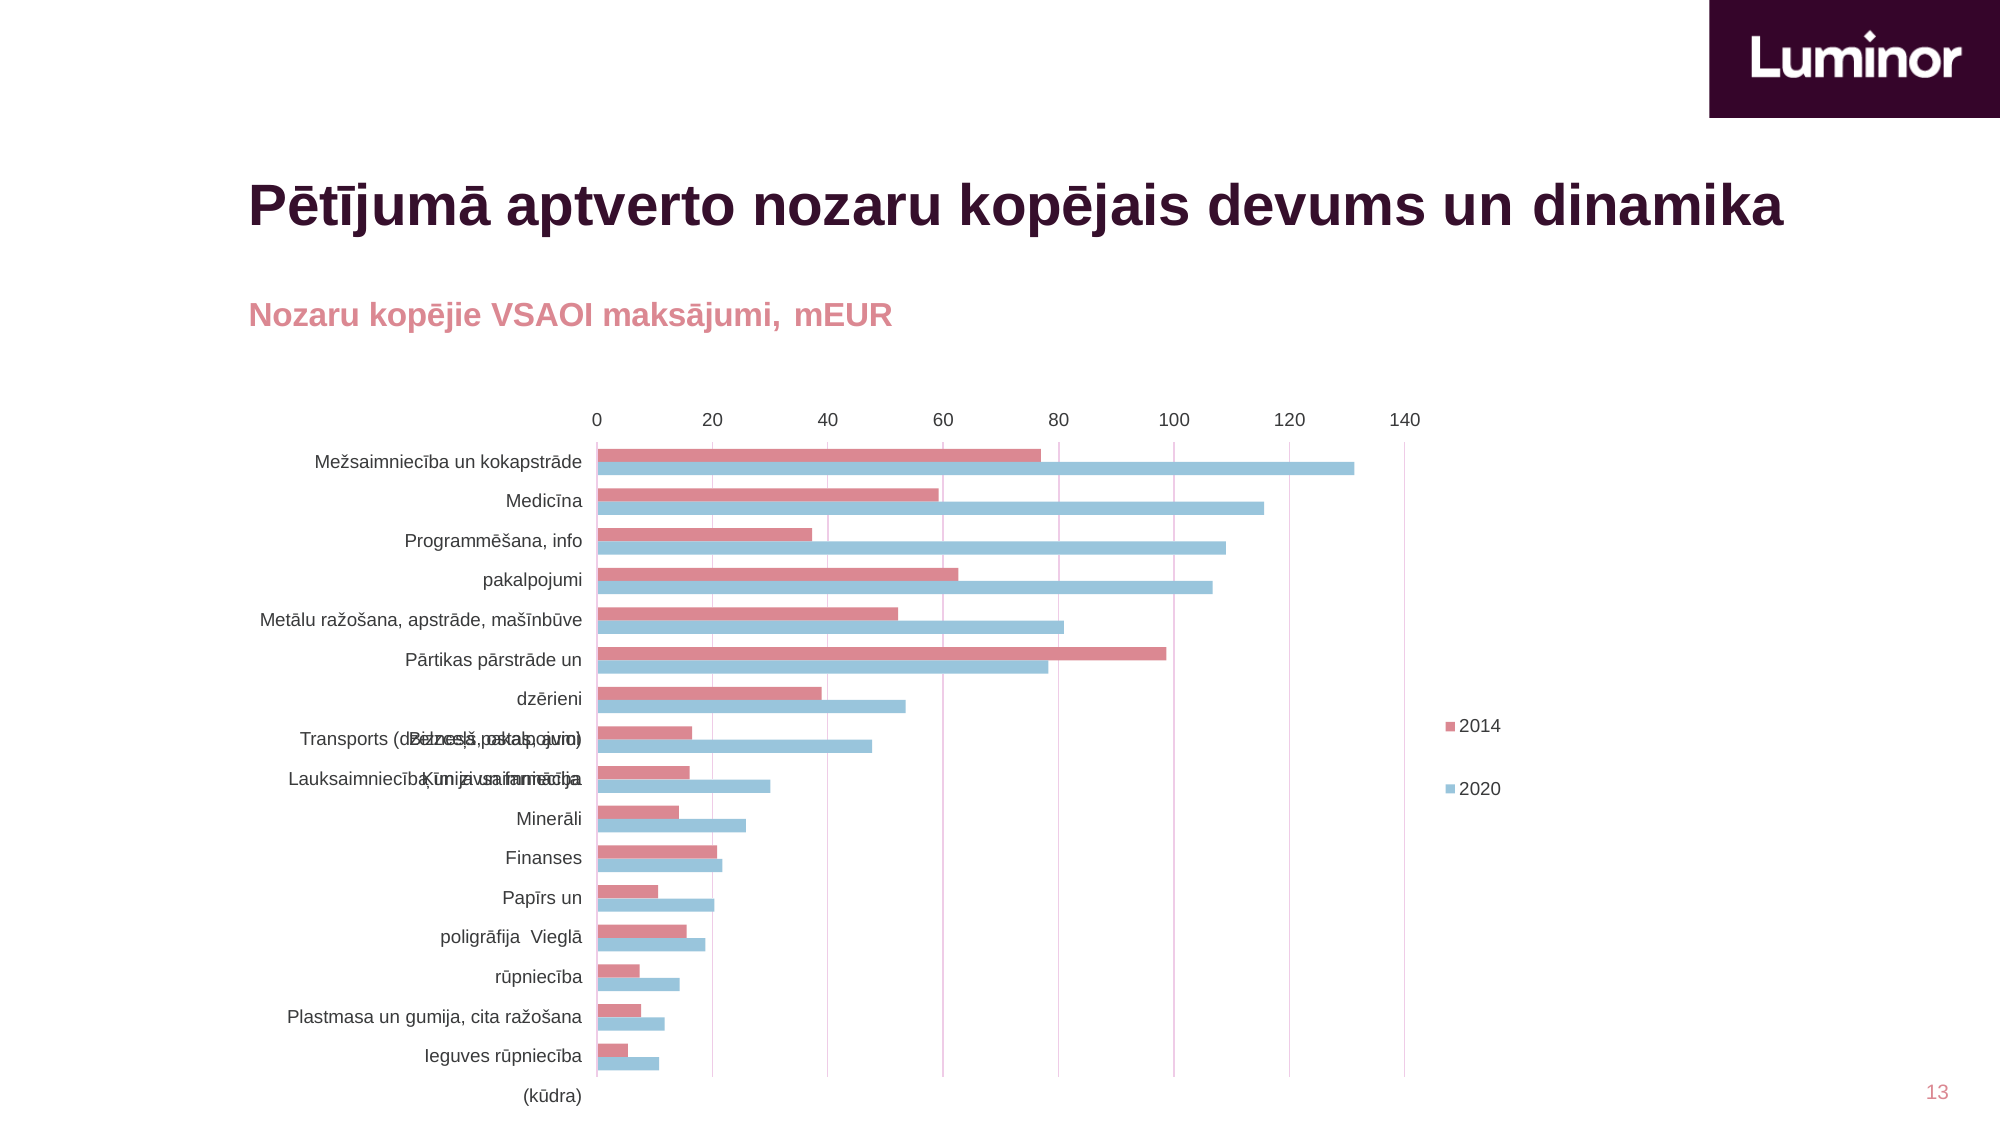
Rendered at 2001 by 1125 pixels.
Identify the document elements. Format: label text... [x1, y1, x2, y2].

text_box Ķīmija un farmācija [419, 764, 583, 790]
text_box 40 [815, 405, 841, 430]
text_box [595, 441, 1355, 1078]
text_box 0 [589, 405, 605, 430]
text_box 60 [930, 405, 957, 430]
text_box 20 [700, 405, 726, 430]
text_box 2014 [1457, 712, 1503, 737]
text_box 80 [1046, 405, 1072, 430]
text_box 2020 [1457, 774, 1503, 799]
text_box [1445, 721, 1455, 732]
text_box [1445, 784, 1455, 794]
title Pētījumā aptverto nozaru kopējais devums un dinamika [246, 165, 1791, 356]
text_box 120 [1271, 405, 1308, 430]
text_box Biznesa pakalpojumi [406, 725, 583, 750]
text_box 140 [1387, 405, 1423, 430]
picture [1709, 0, 2000, 118]
slide_number 13 [1919, 1078, 1956, 1125]
text_box Nozaru kopējie VSAOI maksājumi, mEUR [246, 290, 901, 333]
text_box Mežsaimniecība un kokapstrāde Medicīna Programmēšana, info pakalpojumi Metālu ražošana, apstrāde, mašīnbūve Pārtikas pārstrāde un dzērieni Transports (dzelzceļš, ostas, avio) Lauksaimniecība un zivsaimniecība [254, 447, 584, 789]
text_box 100 [1156, 405, 1192, 430]
text_box Minerāli Finanses Papīrs un poligrāfija Vieglā rūpniecība Plastmasa un gumija, cita ražošana Ieguves rūpniecība (kūdra) Citas nozares [282, 804, 584, 1125]
